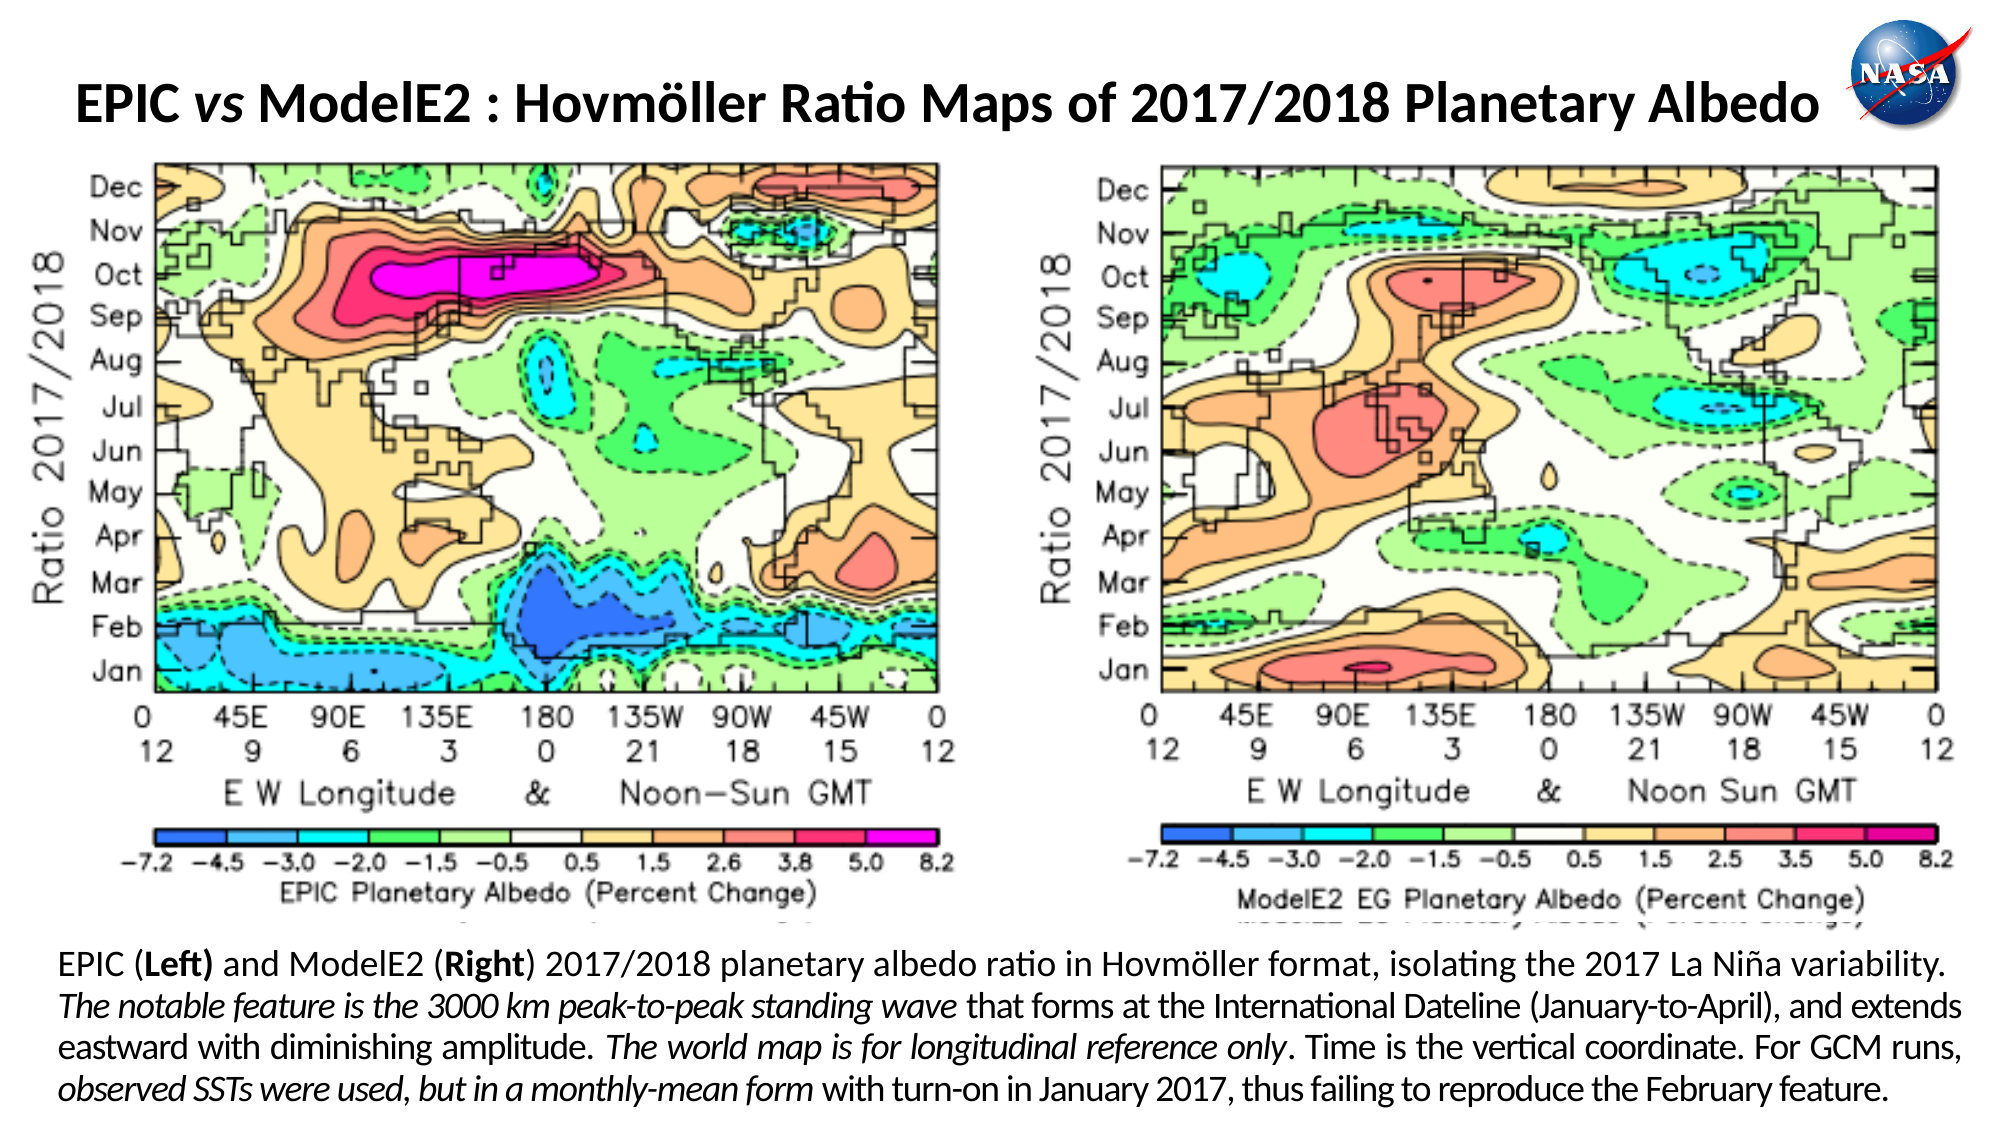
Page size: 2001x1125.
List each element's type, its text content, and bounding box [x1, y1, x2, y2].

text_box EPIC vs ModelE2 : Hovmöller Ratio Maps of 2017/2018 Planetary Albedo [22, 56, 1888, 142]
picture [22, 156, 1957, 936]
picture [1843, 18, 1977, 133]
text_box EPIC (Left) and ModelE2 (Right) 2017/2018 planetary albedo ratio in Hovmöller format, isolating the 2017 La Niña variability. The notable feature is the 3000 km peak-to-peak standing wave that forms at the International Dateline (January-to-April), and extends eastward with diminishing amplitude. The world map is for longitudinal reference only. Time is the vertical coordinate. For GCM runs, observed SSTs were used, but in a monthly-mean form with turn-on in January 2017, thus failing to reproduce the February feature. [42, 935, 1977, 1117]
